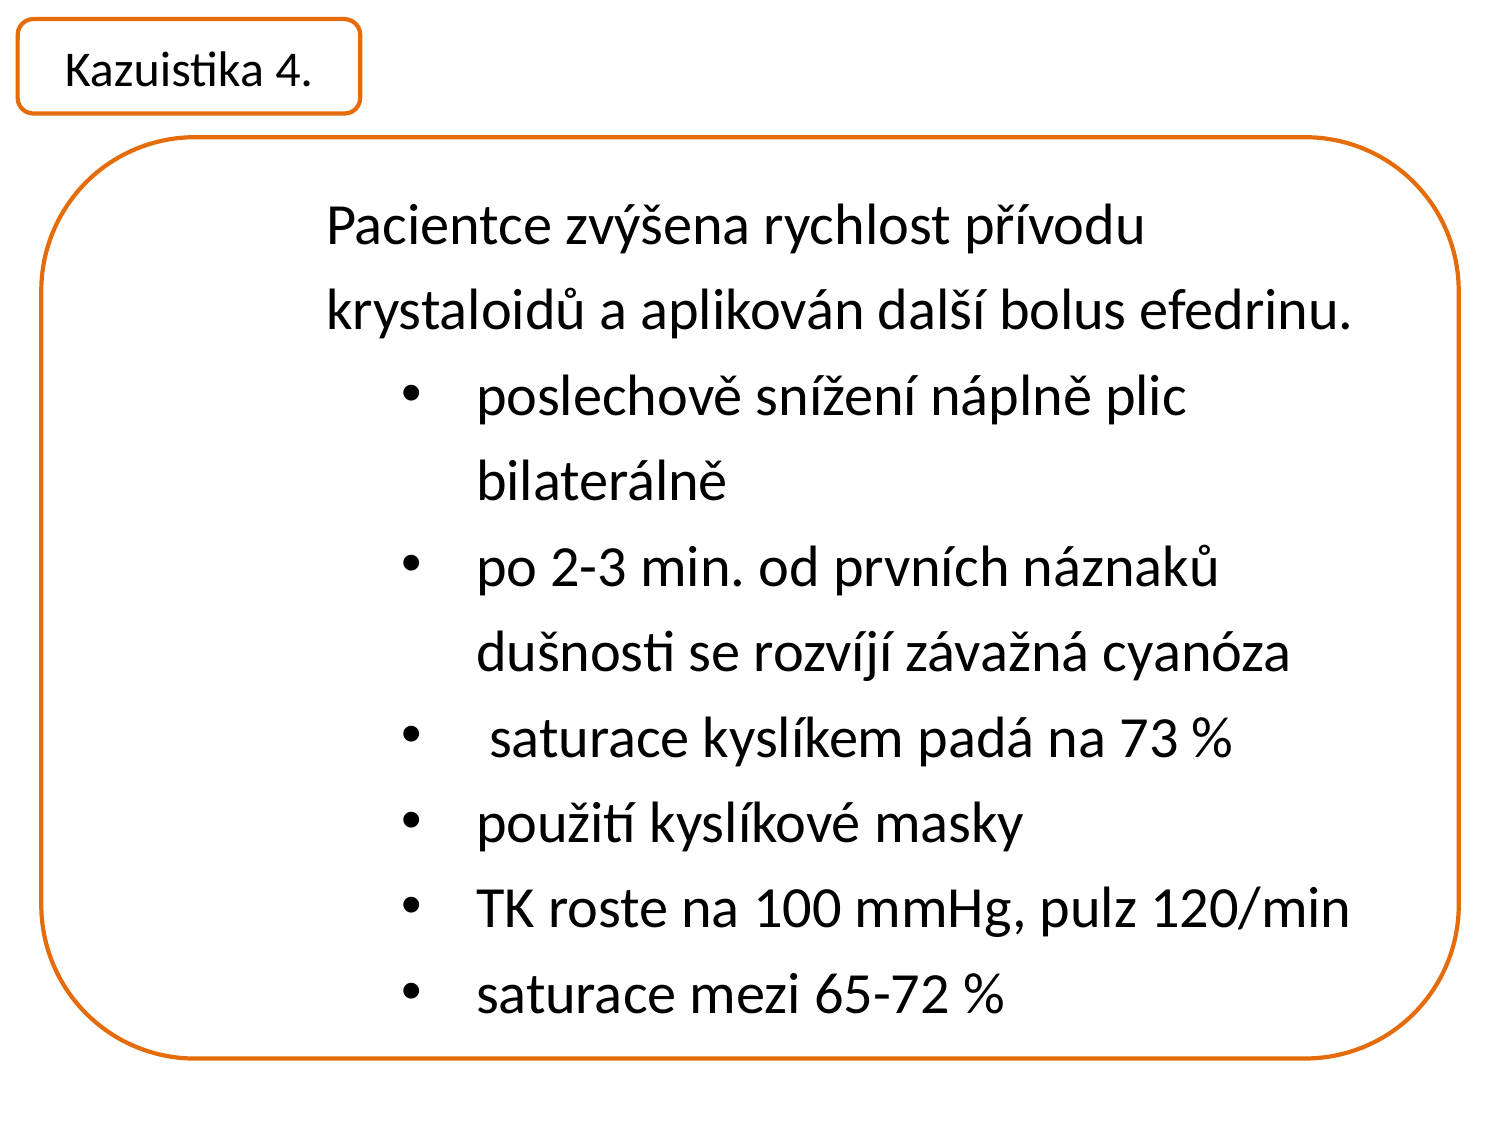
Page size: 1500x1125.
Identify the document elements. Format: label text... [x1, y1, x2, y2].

text_box Pacientce zvýšena rychlost přívodu krystaloidů a aplikován další bolus efedrinu. poslechově snížení náplně plic bilaterálně po 2-3 min. od prvních náznaků dušnosti se rozvíjí závažná cyanóza saturace kyslíkem padá na 73 % použití kyslíkové masky TK roste na 100 mmHg, pulz 120/min saturace mezi 65-72 % [39, 135, 1461, 1061]
text_box Kazuistika 4. [15, 16, 363, 116]
